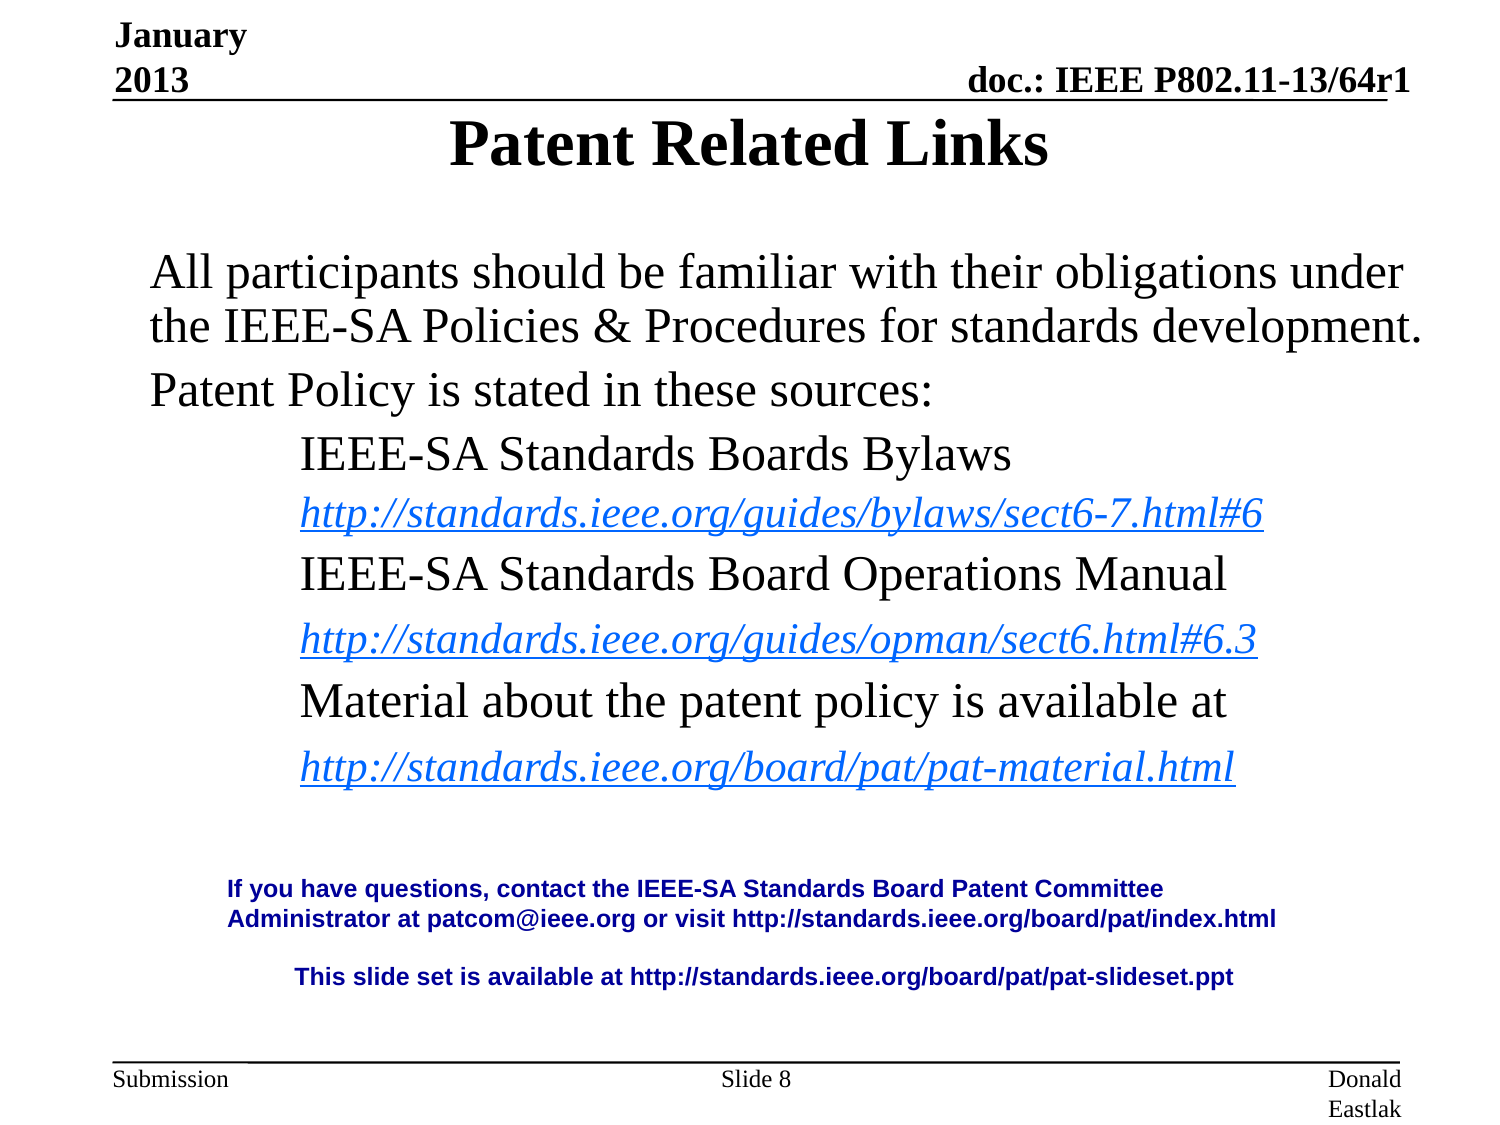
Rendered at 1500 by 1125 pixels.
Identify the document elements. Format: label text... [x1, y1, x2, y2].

footer Donald Eastlake 3rd, Huawei Technologies [1325, 1062, 1402, 1093]
title Patent Related Links [75, 45, 1425, 233]
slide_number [114, 54, 290, 100]
slide_number Slide 8 [712, 1062, 800, 1093]
text_box If you have questions, contact the IEEE-SA Standards Board Patent Committee Administrator at patcom@ieee.org or visit http://standards.ieee.org/board/pat/index.html This slide set is available at http://standards.ieee.org/board/pat/pat-slideset.ppt [212, 865, 1325, 998]
list All participants should be familiar with their obligations under the IEEE-SA Policies & Procedures for standards development. Patent Policy is stated in these sources: IEEE-SA Standards Boards Bylaws http://standards.ieee.org/guides/bylaws/sect6-7.html#6 IEEE-SA Standards Board Operations Manual http://standards.ieee.org/guides/opman/sect6.html#6.3 Material about the patent policy is available at http://standards.ieee.org/board/pat/pat-material.html [12, 237, 1488, 875]
